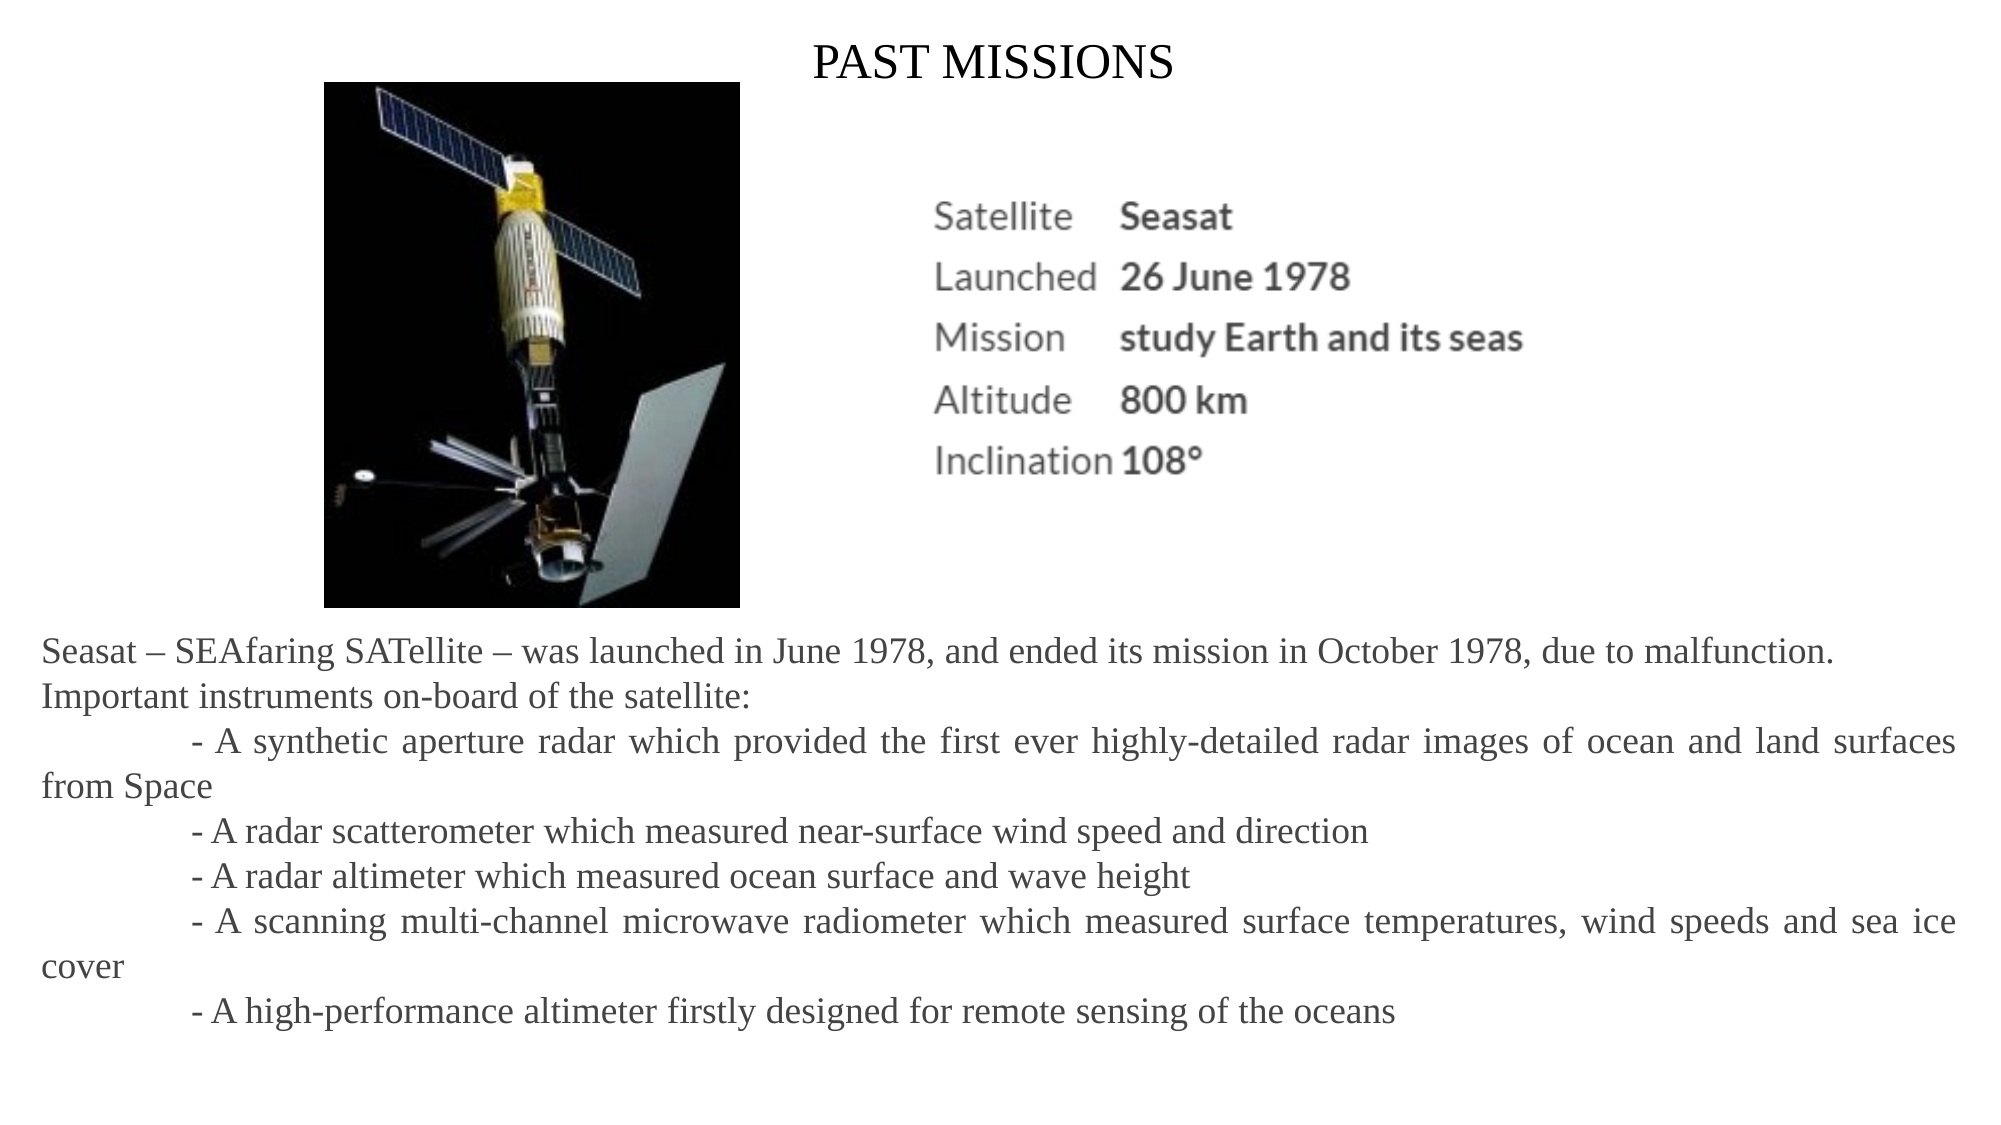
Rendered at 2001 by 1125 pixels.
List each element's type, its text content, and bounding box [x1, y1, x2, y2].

picture [905, 194, 1544, 495]
picture [324, 82, 740, 608]
text_box Seasat – SEAfaring SATellite – was launched in June 1978, and ended its mission in October 1978, due to malfunction. Important instruments on-board of the satellite: - A synthetic aperture radar which provided the first ever highly-detailed radar images of ocean and land surfaces from Space - A radar scatterometer which measured near-surface wind speed and direction - A radar altimeter which measured ocean surface and wave height - A scanning multi-channel microwave radiometer which measured surface temperatures, wind speeds and sea ice cover - A high-performance altimeter firstly designed for remote sensing of the oceans [26, 618, 1974, 1039]
text_box PAST MISSIONS [0, 20, 2000, 96]
